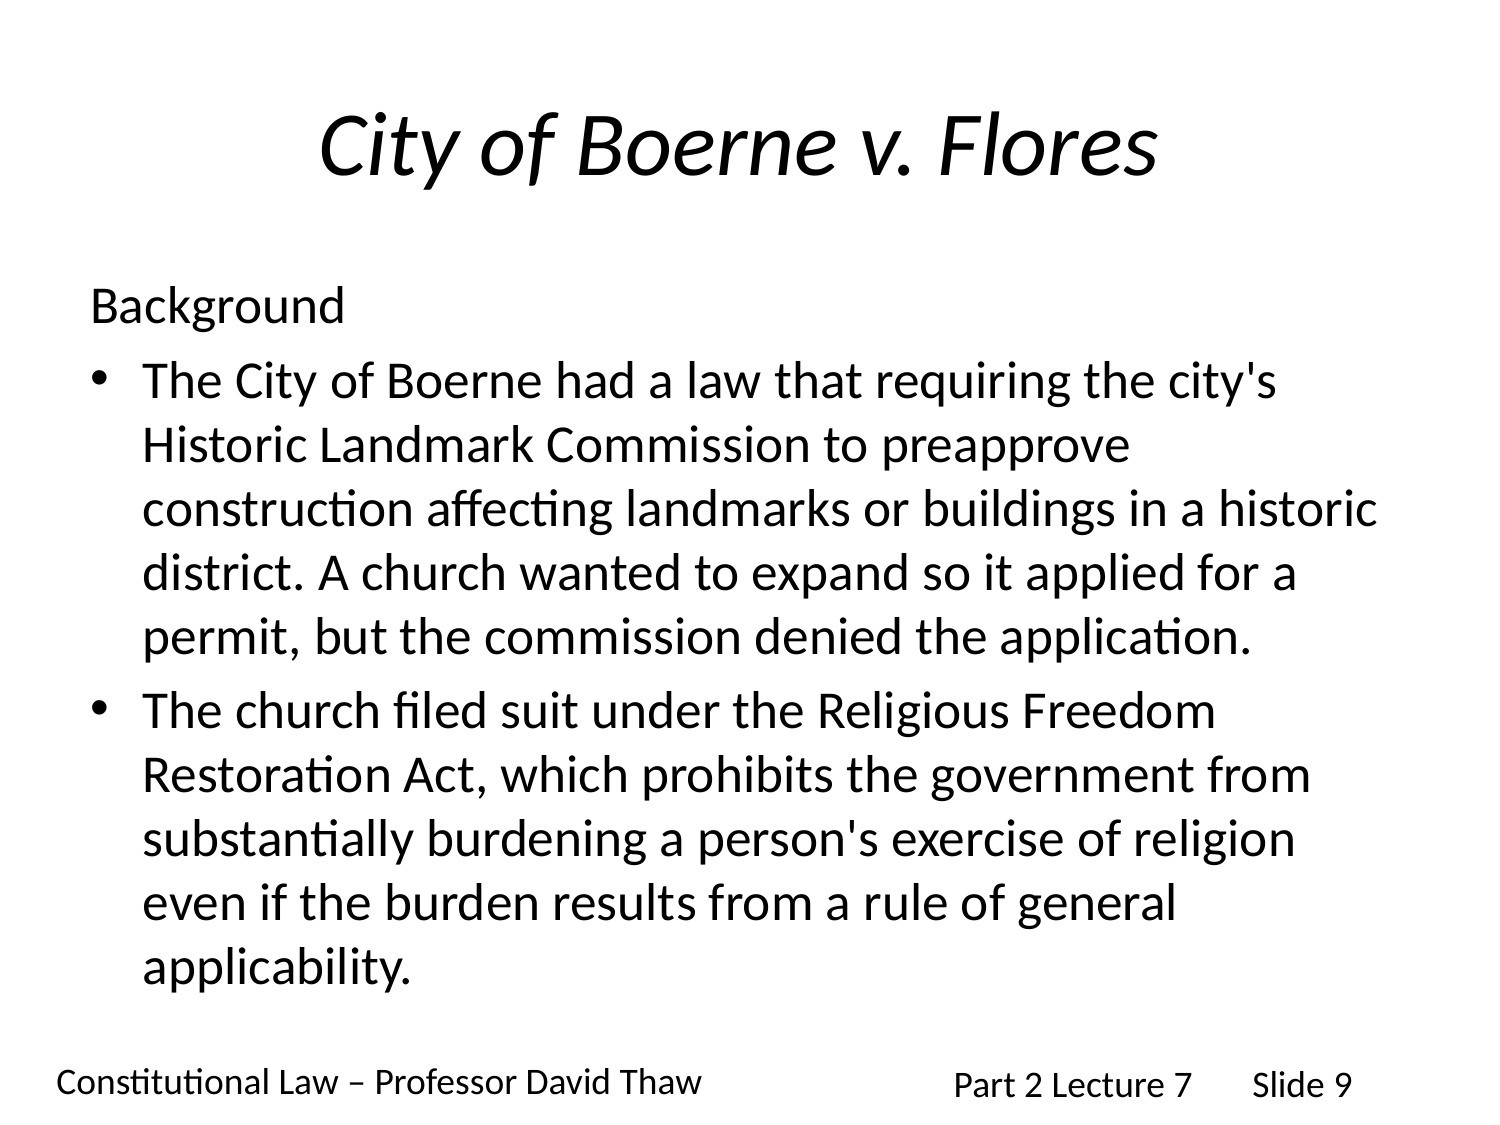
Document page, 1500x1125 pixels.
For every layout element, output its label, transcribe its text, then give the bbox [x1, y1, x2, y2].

list Background The City of Boerne had a law that requiring the city's Historic Landmark Commission to preapprove construction affecting landmarks or buildings in a historic district. A church wanted to expand so it applied for a permit, but the commission denied the application. The church filed suit under the Religious Freedom Restoration Act, which prohibits the government from substantially burdening a person's exercise of religion even if the burden results from a rule of general applicability. [75, 262, 1425, 1005]
title City of Boerne v. Flores [75, 45, 1425, 233]
